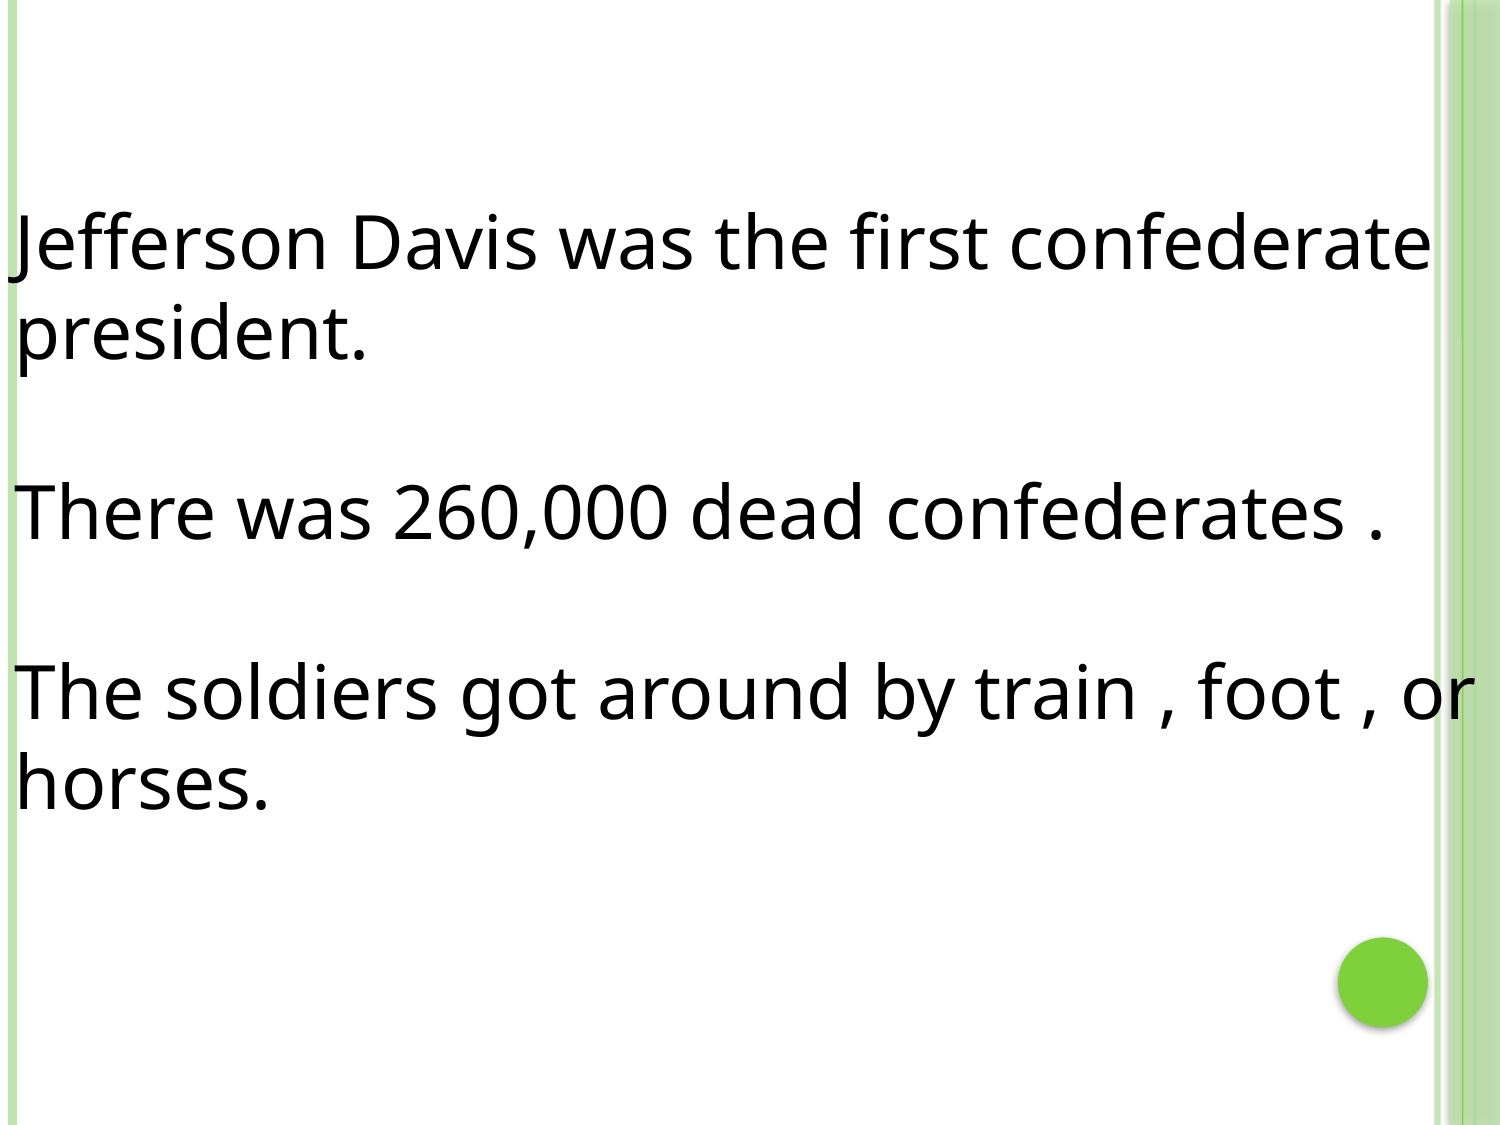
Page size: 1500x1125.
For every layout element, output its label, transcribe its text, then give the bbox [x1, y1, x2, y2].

text_box Jefferson Davis was the first confederate president. There was 260,000 dead confederates . The soldiers got around by train , foot , or horses. [0, 187, 1500, 833]
